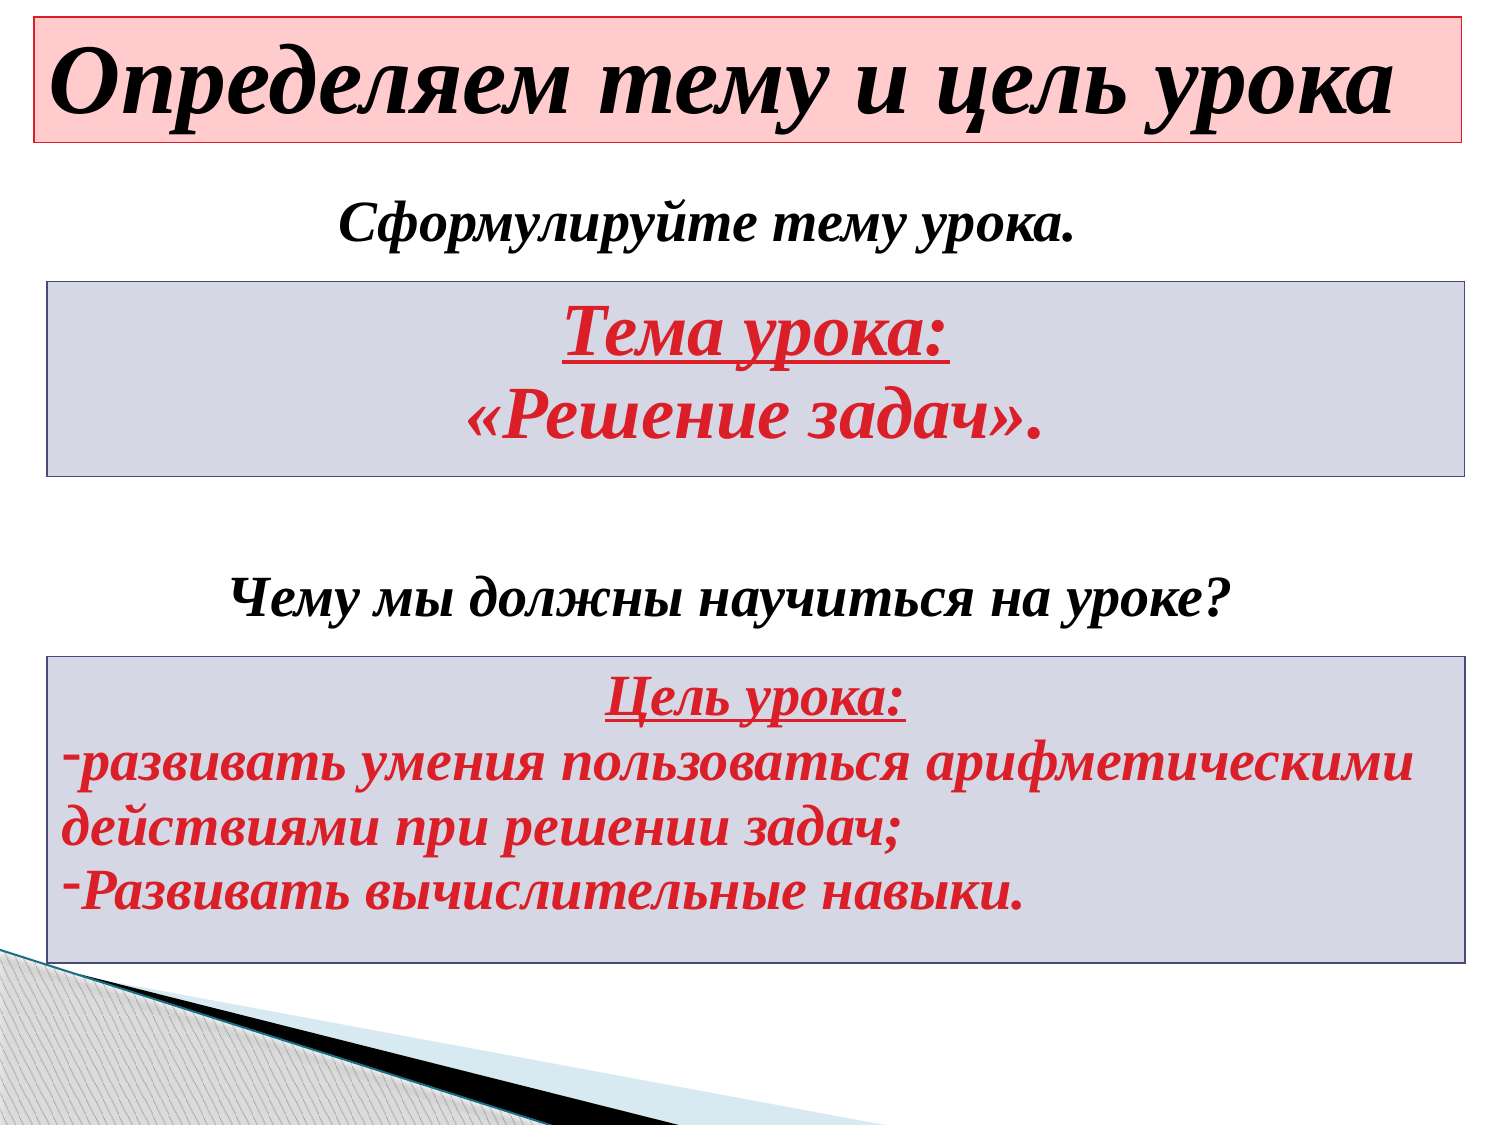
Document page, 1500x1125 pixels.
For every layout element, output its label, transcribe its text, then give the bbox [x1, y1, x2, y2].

table_header Тема урока: «Решение задач». [48, 282, 1464, 476]
text_box Сформулируйте тему урока. [323, 175, 1093, 261]
table_header Определяем тему и цель урока [35, 18, 1461, 142]
text_box Чему мы должны научиться на уроке? [211, 550, 1248, 636]
table_header Цель урока: развивать умения пользоваться арифметическими действиями при решении задач; Развивать вычислительные навыки. [48, 657, 1464, 962]
